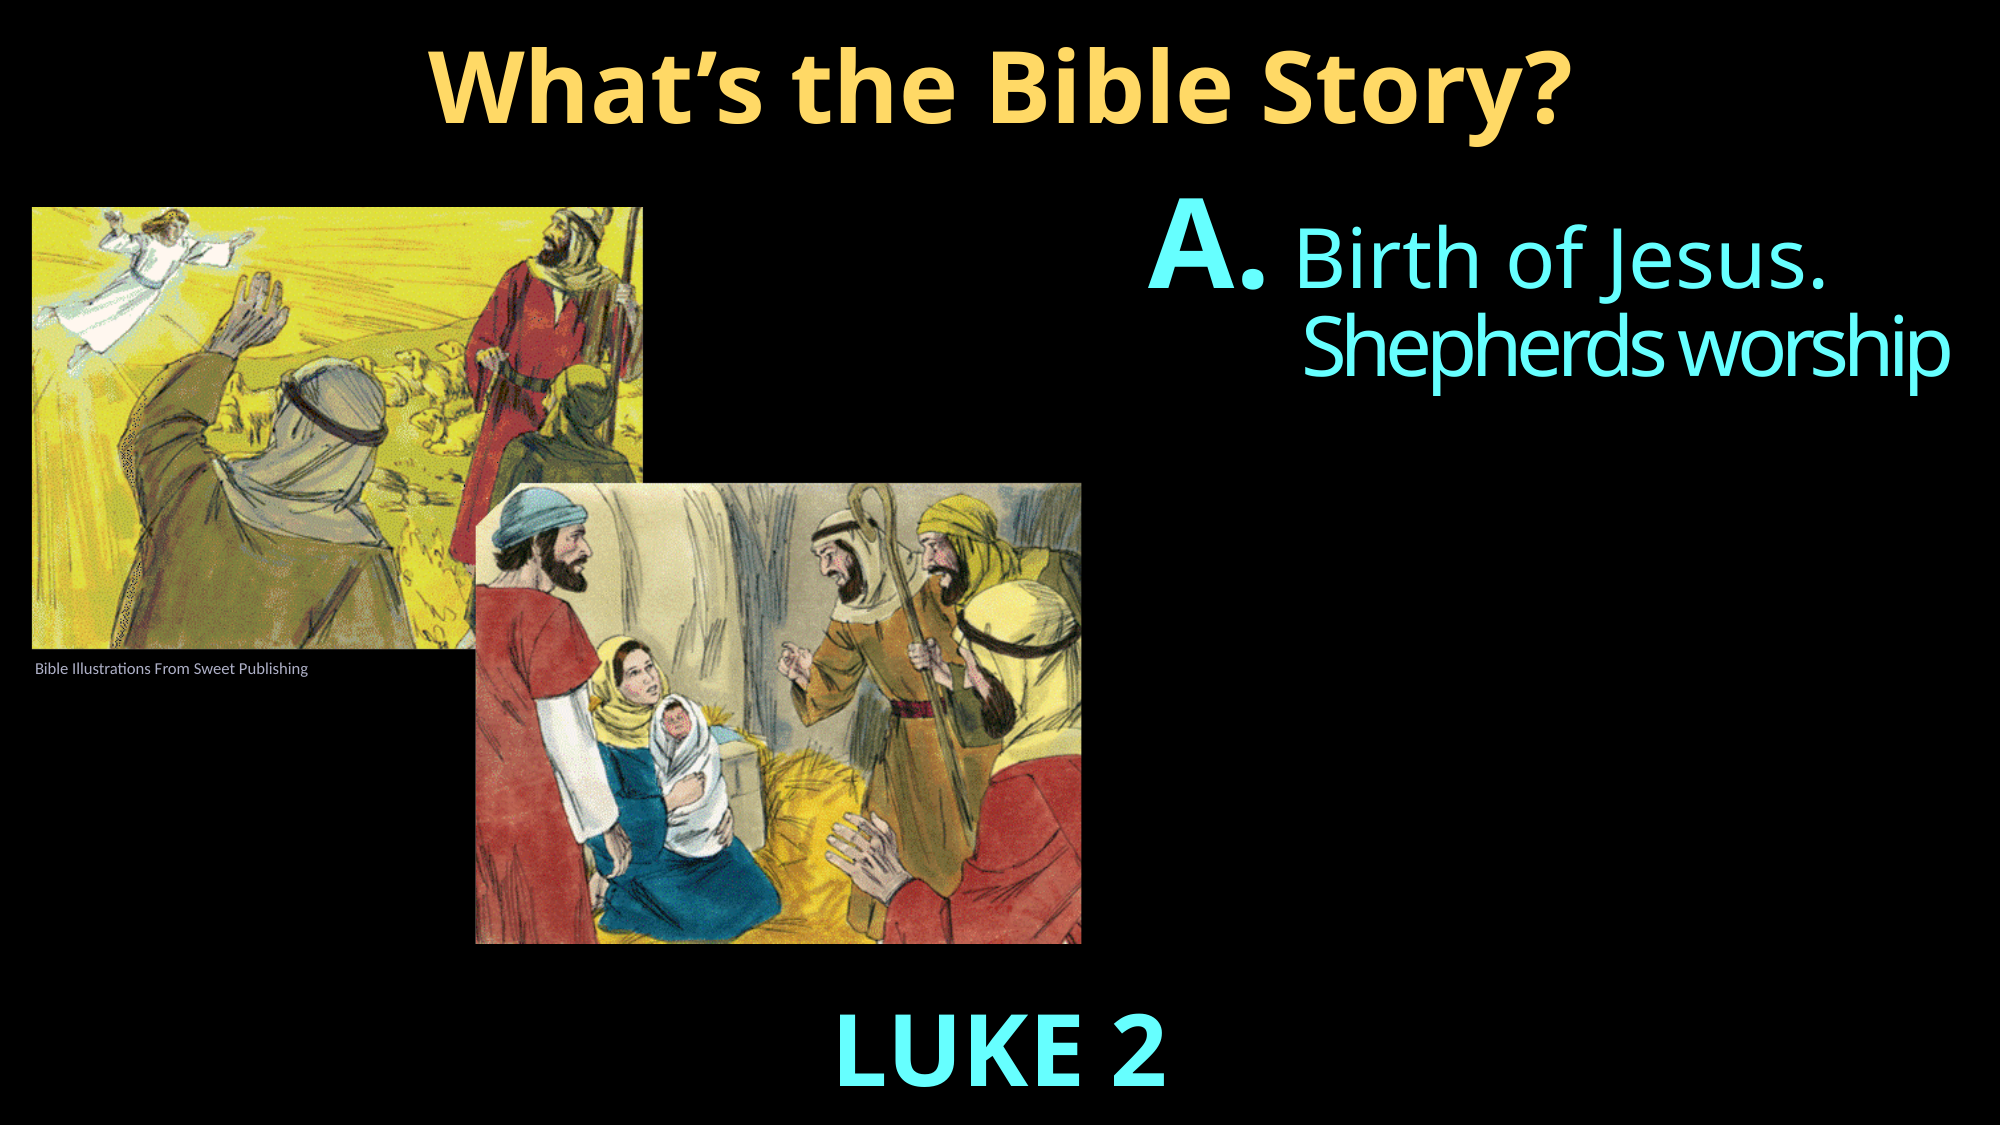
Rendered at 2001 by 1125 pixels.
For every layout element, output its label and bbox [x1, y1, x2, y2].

picture [31, 207, 1082, 944]
text_box [0, 0, 2000, 1125]
